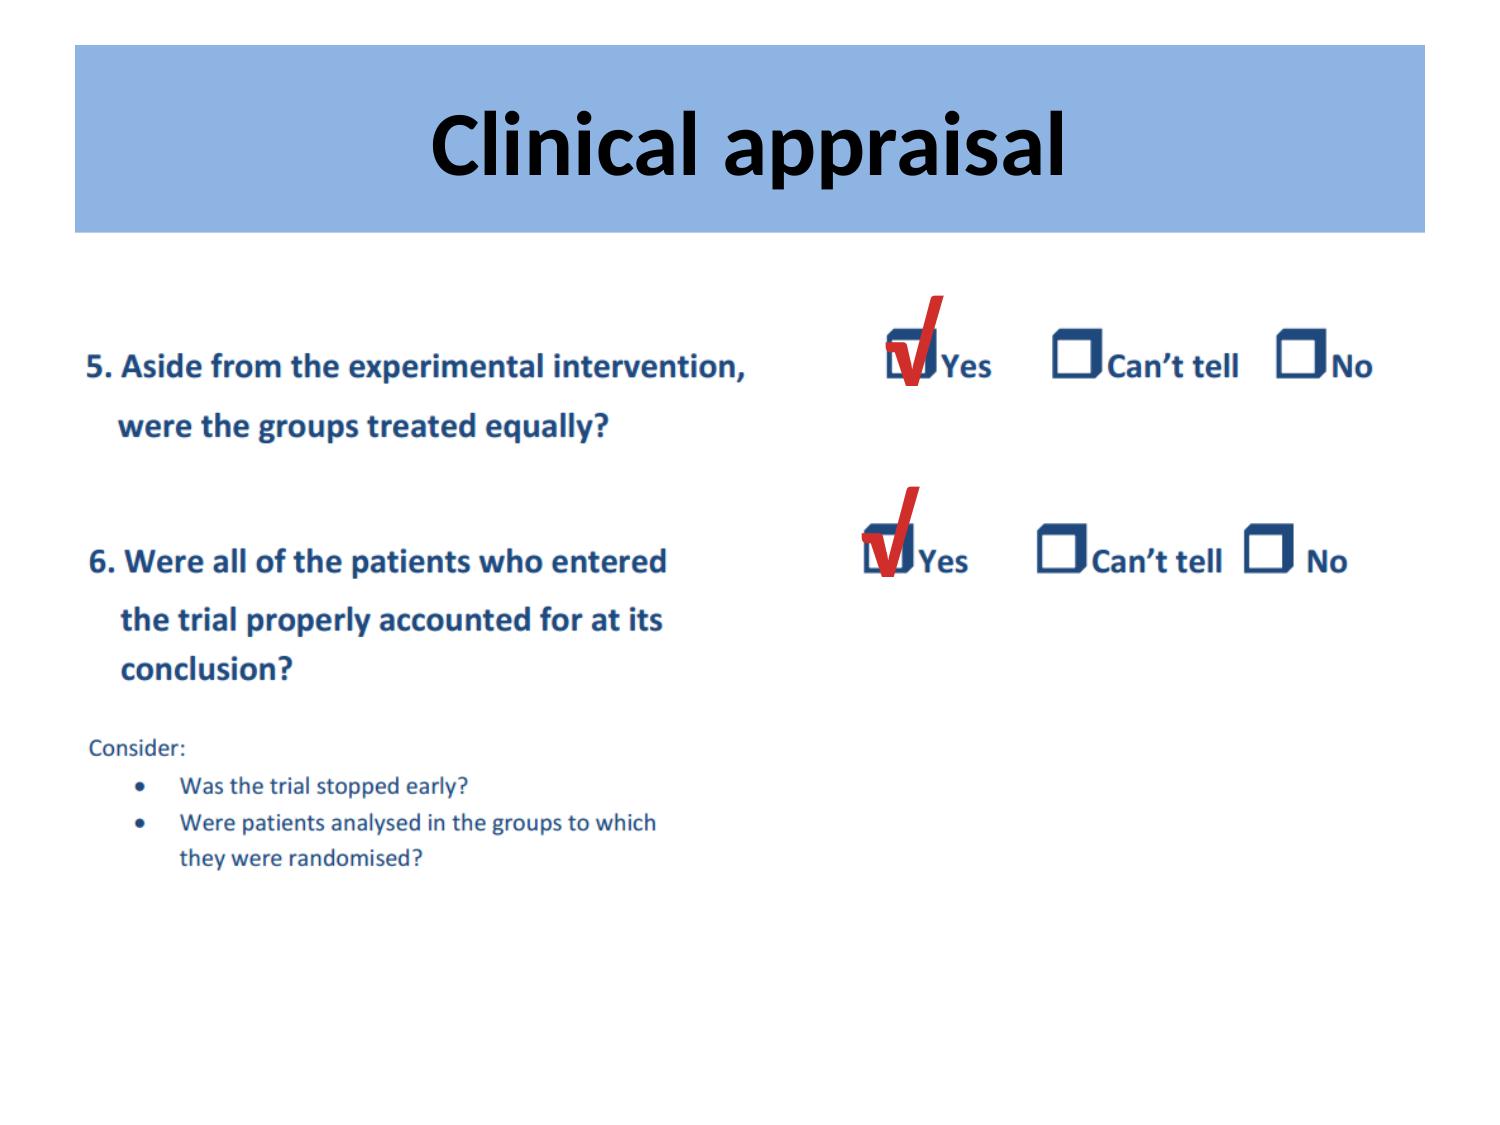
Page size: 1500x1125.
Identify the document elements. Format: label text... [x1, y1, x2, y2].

title Clinical appraisal [75, 45, 1425, 233]
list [0, 308, 1500, 499]
text_box √ [868, 266, 955, 307]
picture [0, 505, 1500, 900]
